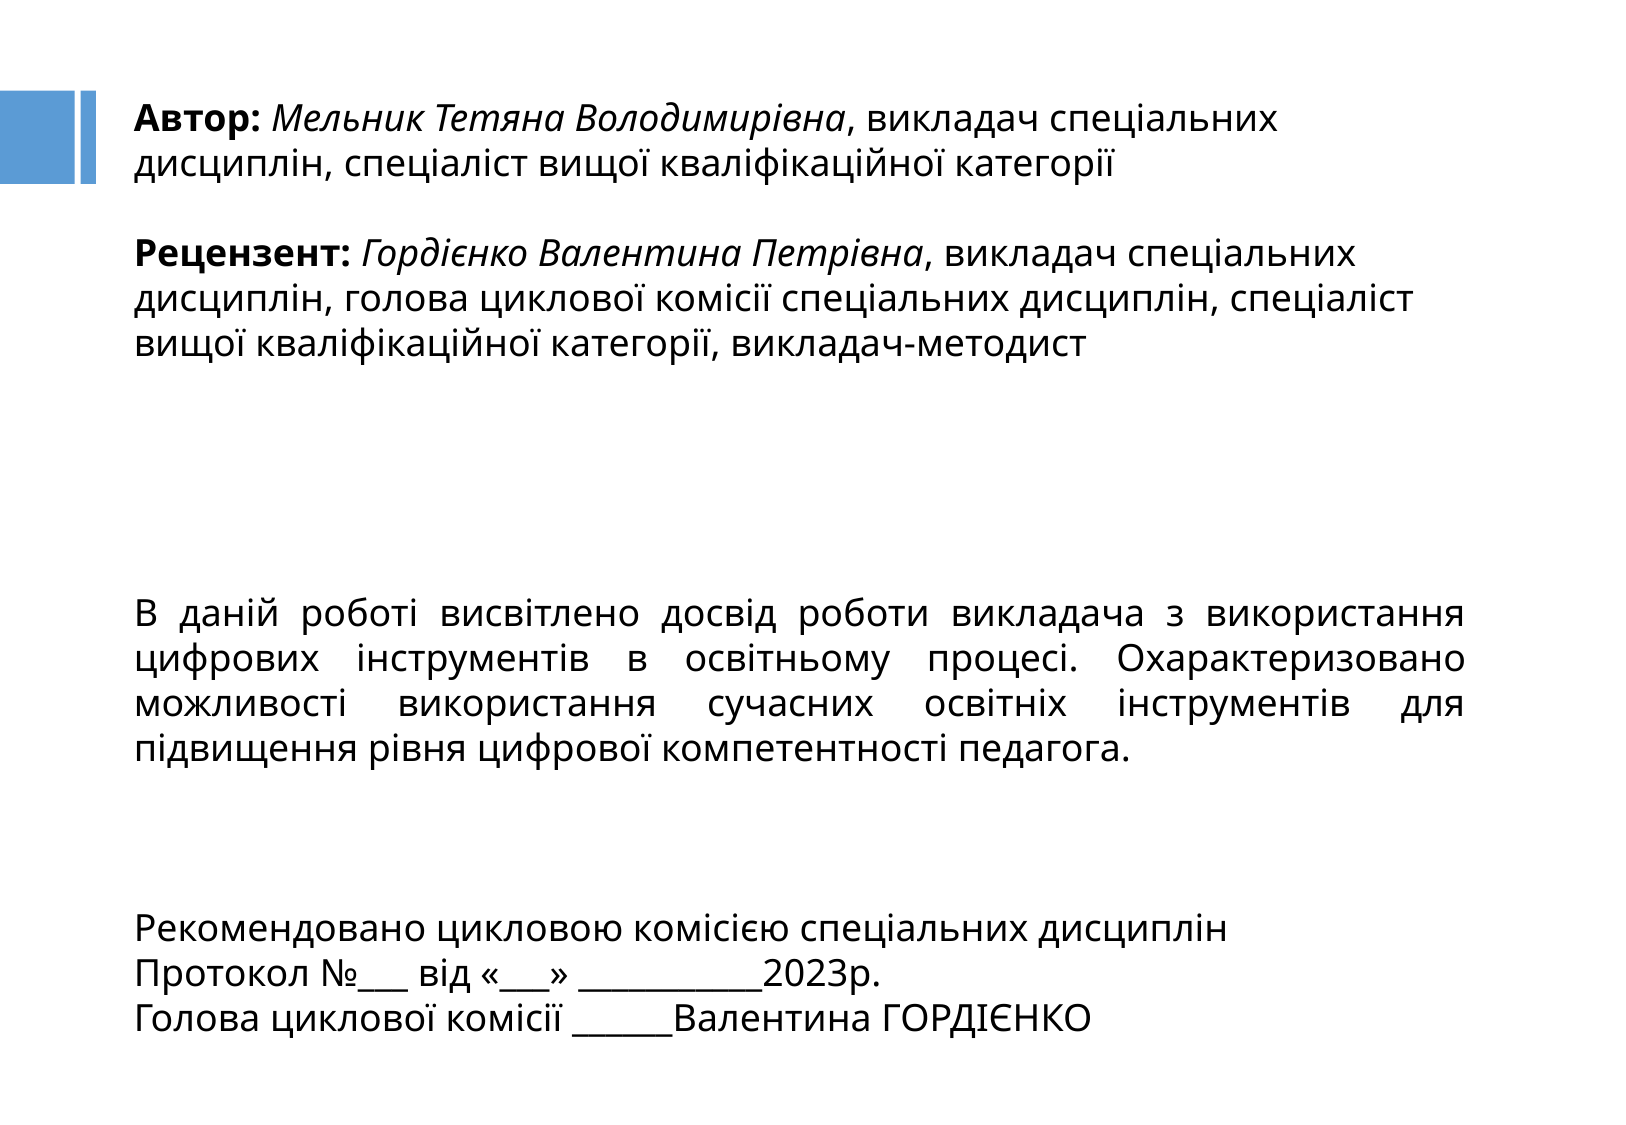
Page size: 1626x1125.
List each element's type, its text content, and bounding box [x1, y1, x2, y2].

text_box Автор: Мельник Тетяна Володимирівна, викладач спеціальних дисциплін, спеціаліст вищої кваліфікаційної категорії Рецензент: Гордієнко Валентина Петрівна, викладач спеціальних дисциплін, голова циклової комісії спеціальних дисциплін, спеціаліст вищої кваліфікаційної категорії, викладач-методист В даній роботі висвітлено досвід роботи викладача з використання цифрових інструментів в освітньому процесі. Охарактеризовано можливості використання сучасних освітніх інструментів для підвищення рівня цифрової компетентності педагога. Рекомендовано цикловою комісією спеціальних дисциплін Протокол №___ від «___» ___________2023р. Голова циклової комісії ______Валентина ГОРДІЄНКО [112, 83, 1488, 1125]
